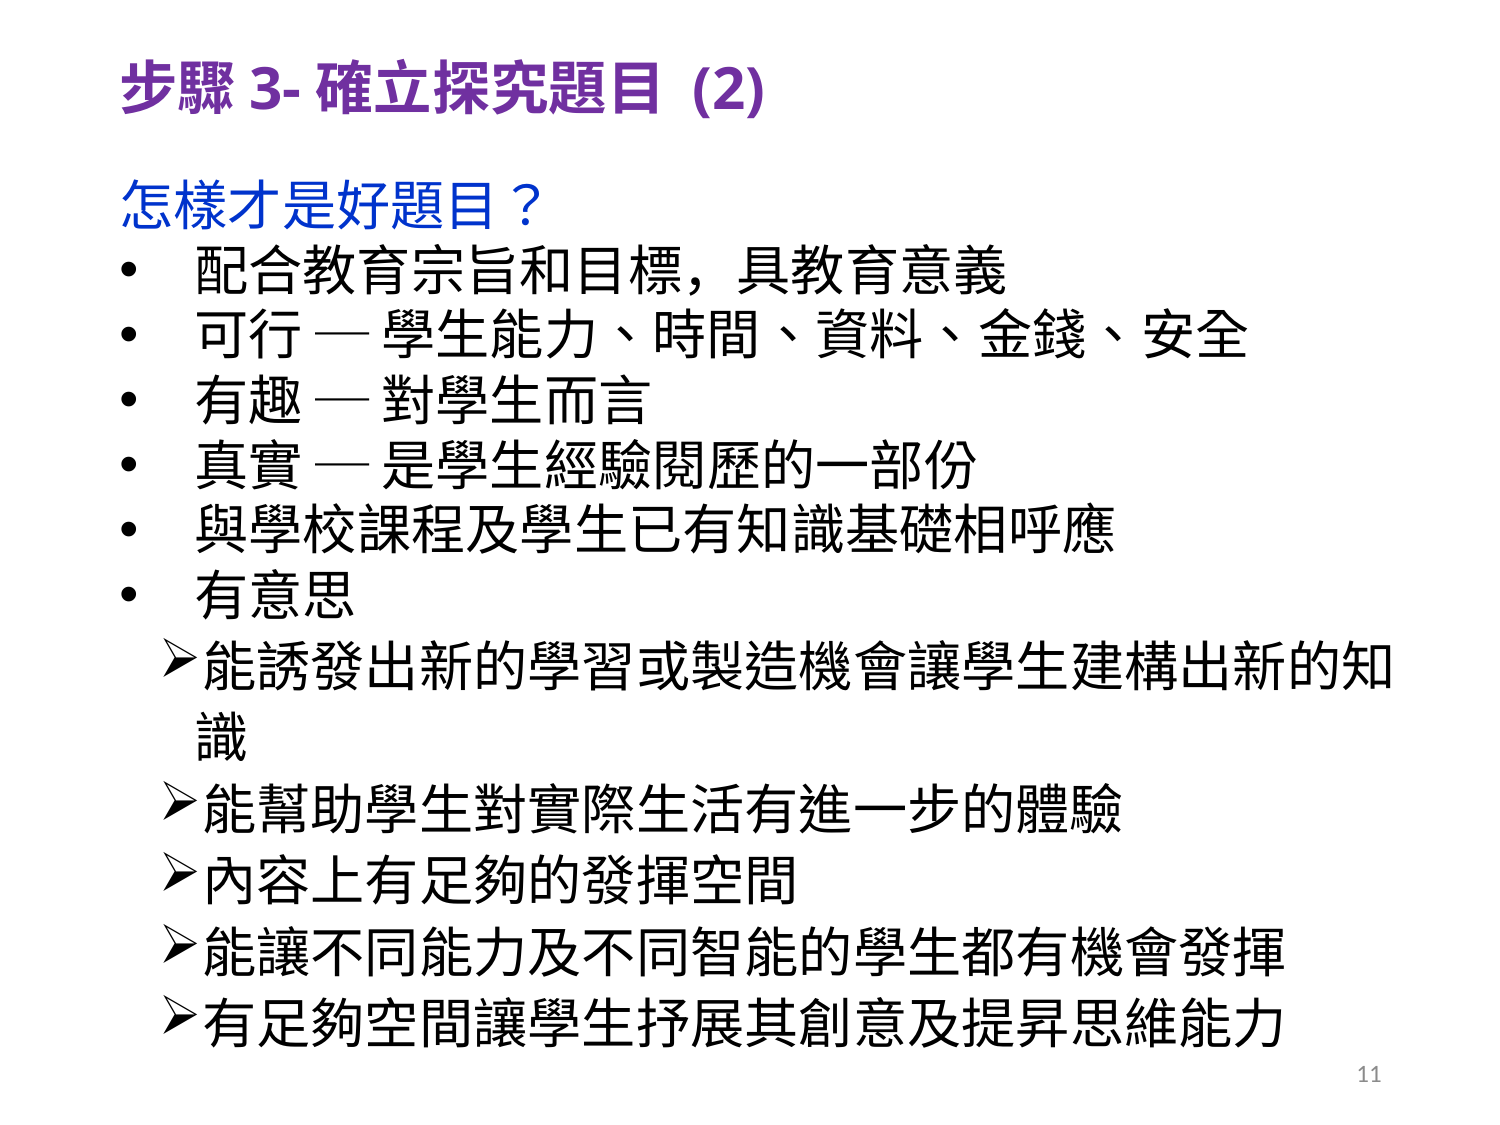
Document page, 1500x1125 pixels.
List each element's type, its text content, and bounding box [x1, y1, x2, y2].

slide_number 11 [1059, 1042, 1397, 1103]
text_box 步驟3-確立探究題目 (2) 怎樣才是好題目？ 配合教育宗旨和目標，具教育意義 可行 ─ 學生能力、時間、資料、金錢、安全 有趣 ─ 對學生而言 真實 ─ 是學生經驗閱歷的一部份 與學校課程及學生已有知識基礎相呼應 有意思 能誘發出新的學習或製造機會讓學生建構出新的知識 能幫助學生對實際生活有進一步的體驗 內容上有足夠的發揮空間 能讓不同能力及不同智能的學生都有機會發揮 有足夠空間讓學生抒展其創意及提昇思維能力 [104, 43, 1411, 1062]
